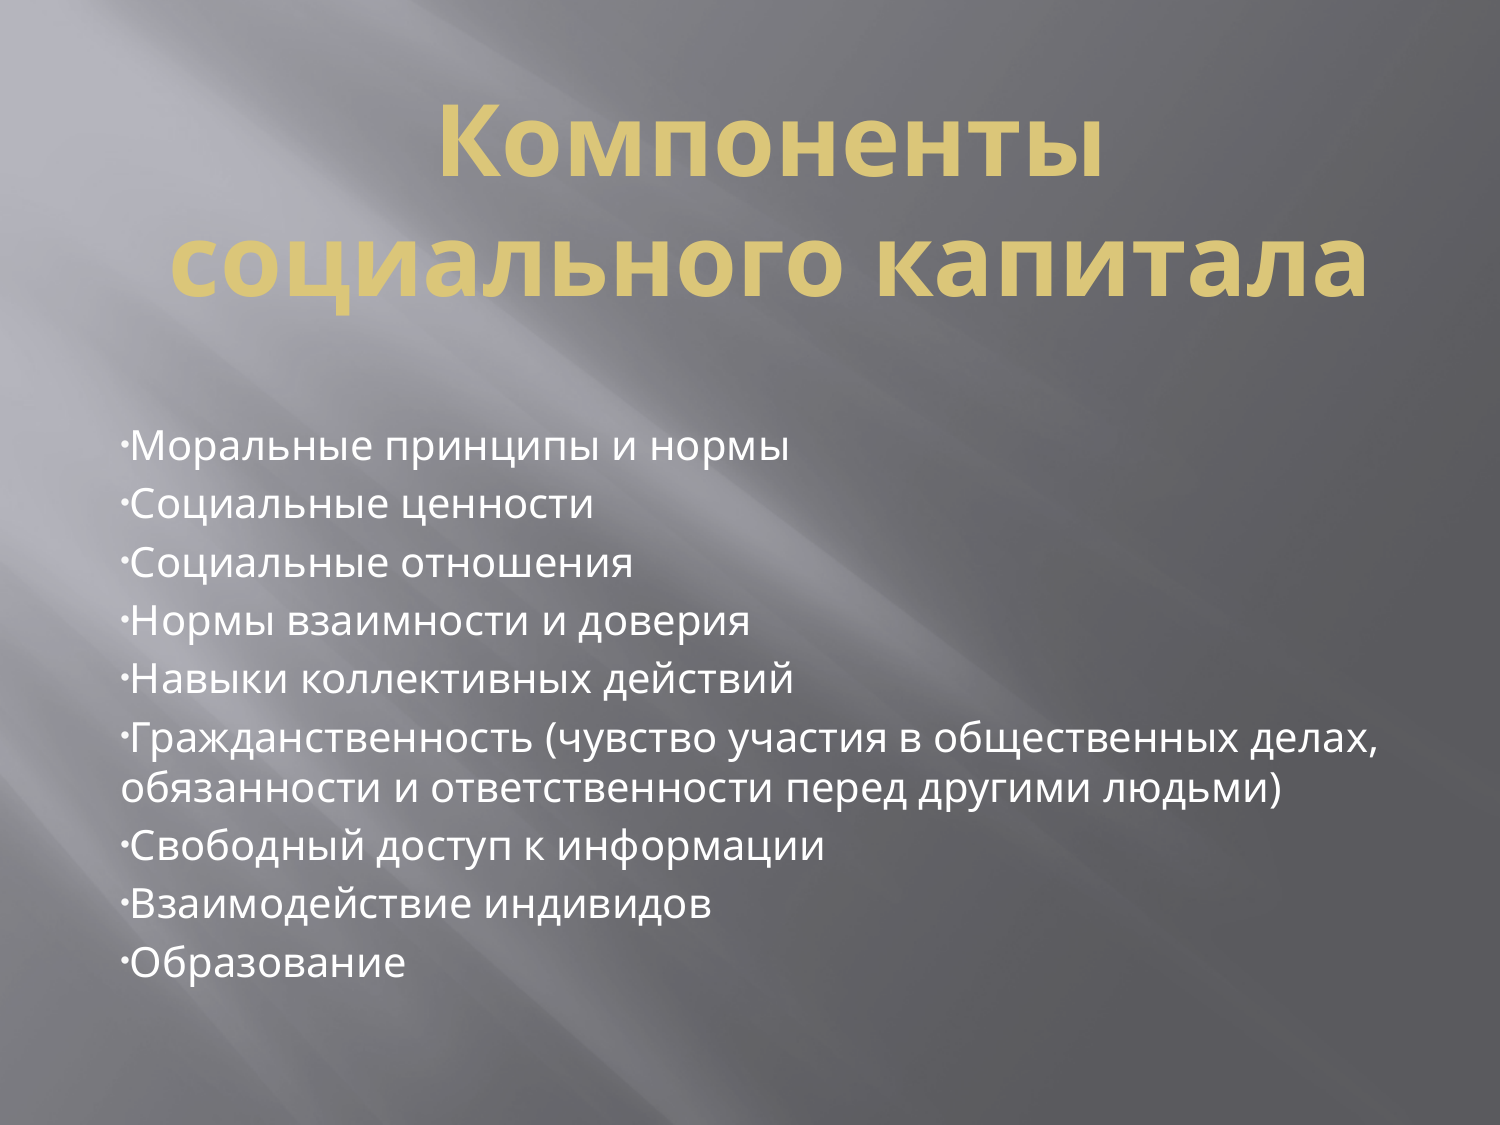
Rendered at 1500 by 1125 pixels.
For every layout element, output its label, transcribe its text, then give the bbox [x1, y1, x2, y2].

list Моральные принципы и нормы Социальные ценности Социальные отношения Нормы взаимности и доверия Навыки коллективных действий Гражданственность (чувство участия в общественных делах, обязанности и ответственности перед другими людьми) Свободный доступ к информации Взаимодействие индивидов Образование [93, 411, 1425, 1043]
title Компоненты социального капитала [117, 82, 1425, 317]
